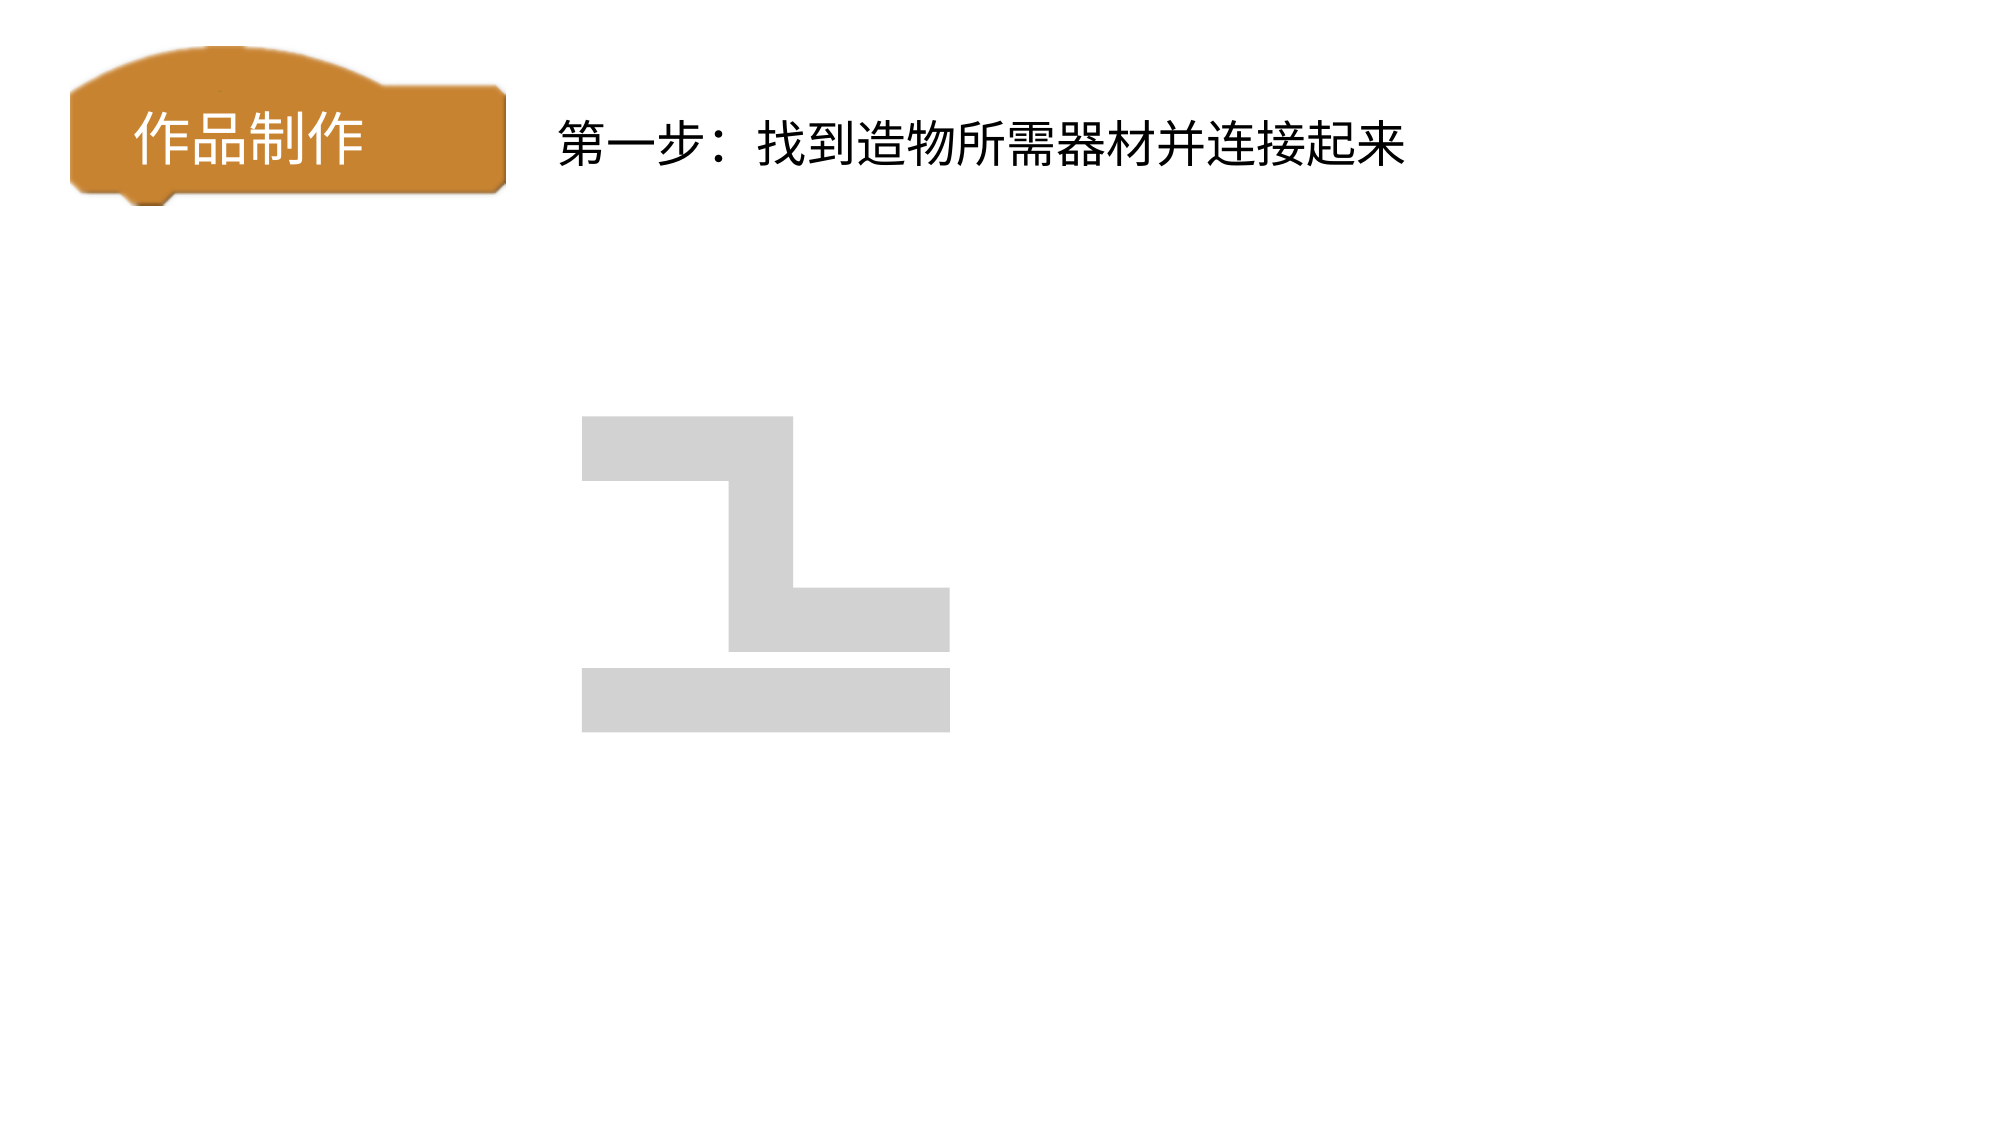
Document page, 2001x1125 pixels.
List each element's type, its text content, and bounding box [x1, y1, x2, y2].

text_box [70, 46, 507, 206]
picture [302, 316, 1401, 965]
text_box 第一步：找到造物所需器材并连接起来 [541, 104, 1422, 180]
